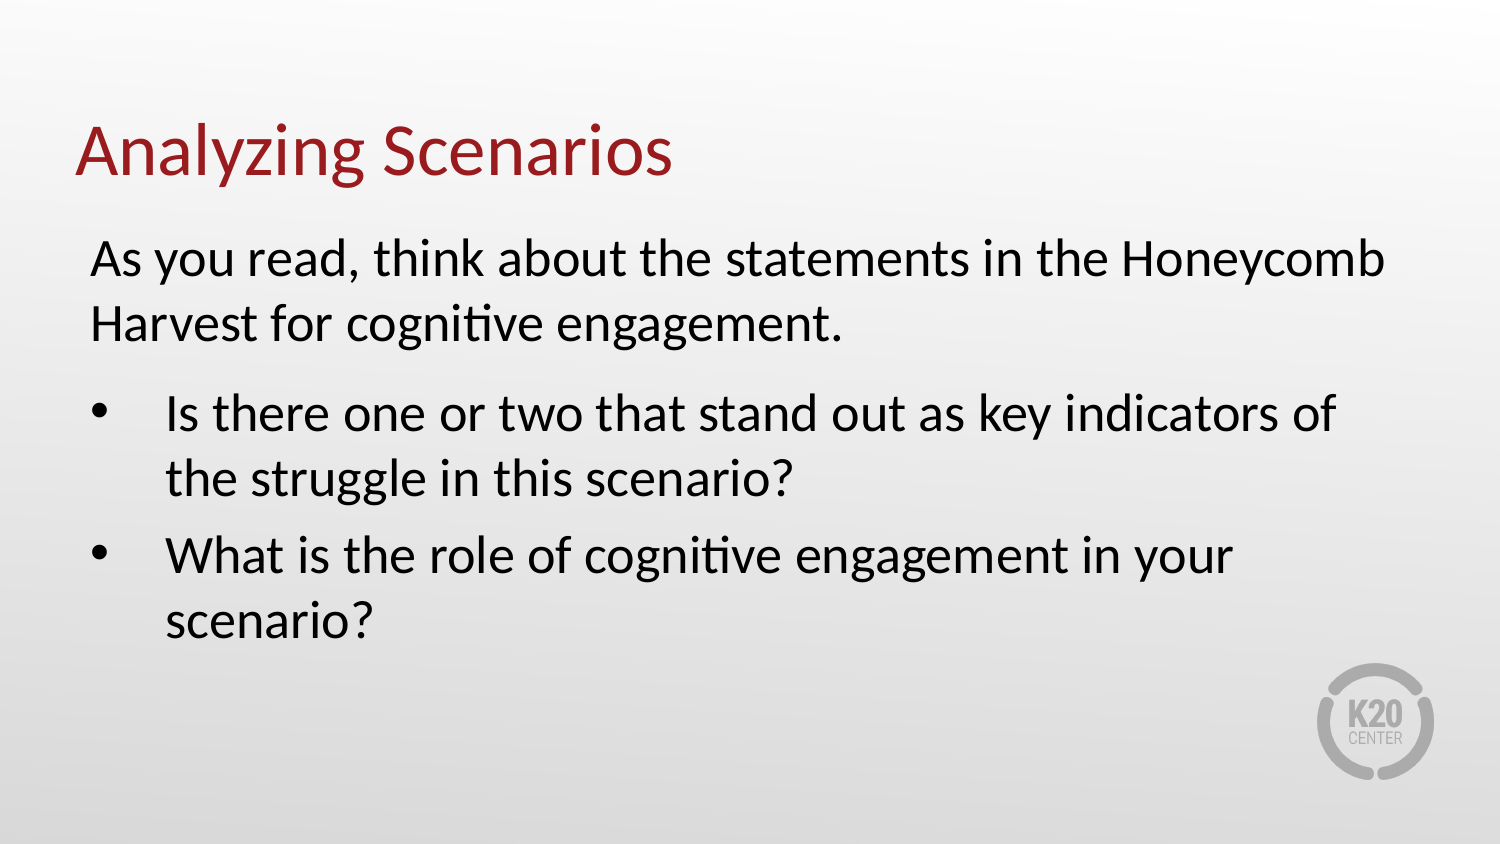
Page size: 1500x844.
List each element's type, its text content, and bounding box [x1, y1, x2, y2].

list As you read, think about the statements in the Honeycomb Harvest for cognitive engagement. Is there one or two that stand out as key indicators of the struggle in this scenario? What is the role of cognitive engagement in your scenario? [75, 214, 1425, 756]
title Analyzing Scenarios [75, 50, 1425, 191]
picture [1300, 646, 1451, 797]
